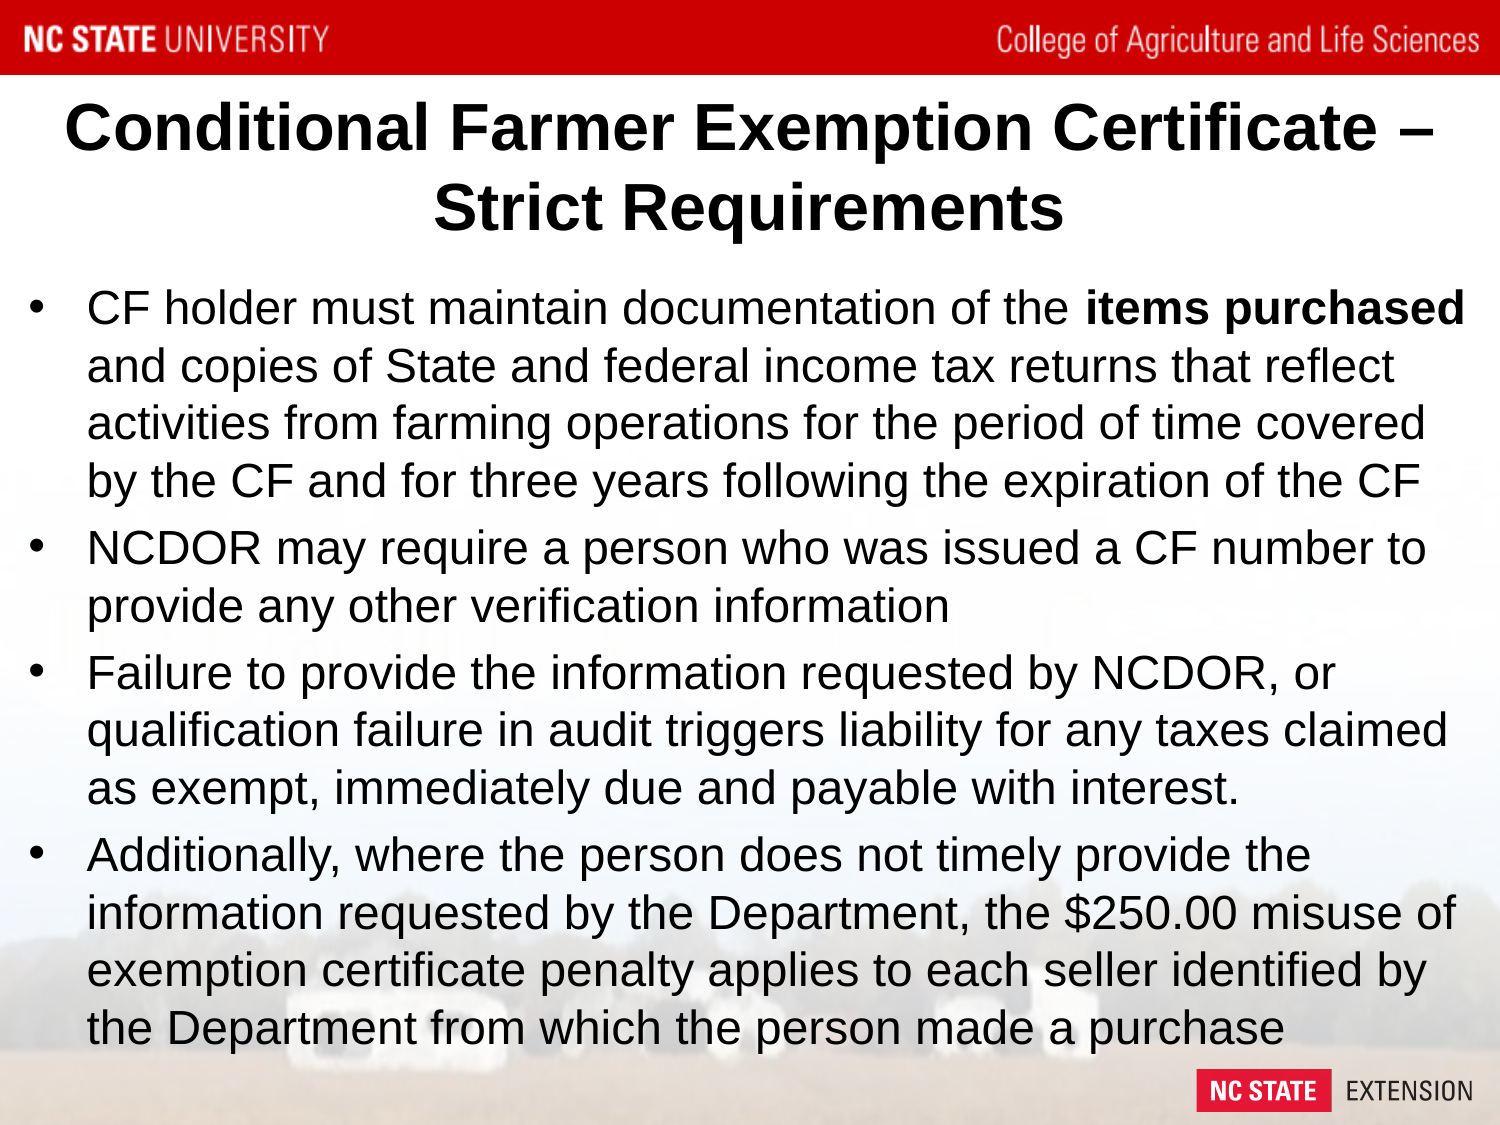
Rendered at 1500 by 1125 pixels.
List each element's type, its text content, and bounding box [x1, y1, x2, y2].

title Conditional Farmer Exemption Certificate – Strict Requirements [13, 76, 1487, 252]
list CF holder must maintain documentation of the items purchased and copies of State and federal income tax returns that reflect activities from farming operations for the period of time covered by the CF and for three years following the expiration of the CF NCDOR may require a person who was issued a CF number to provide any other verification information Failure to provide the information requested by NCDOR, or qualification failure in audit triggers liability for any taxes claimed as exempt, immediately due and payable with interest. Additionally, where the person does not timely provide the information requested by the Department, the $250.00 misuse of exemption certificate penalty applies to each seller identified by the Department from which the person made a purchase [13, 269, 1487, 1107]
